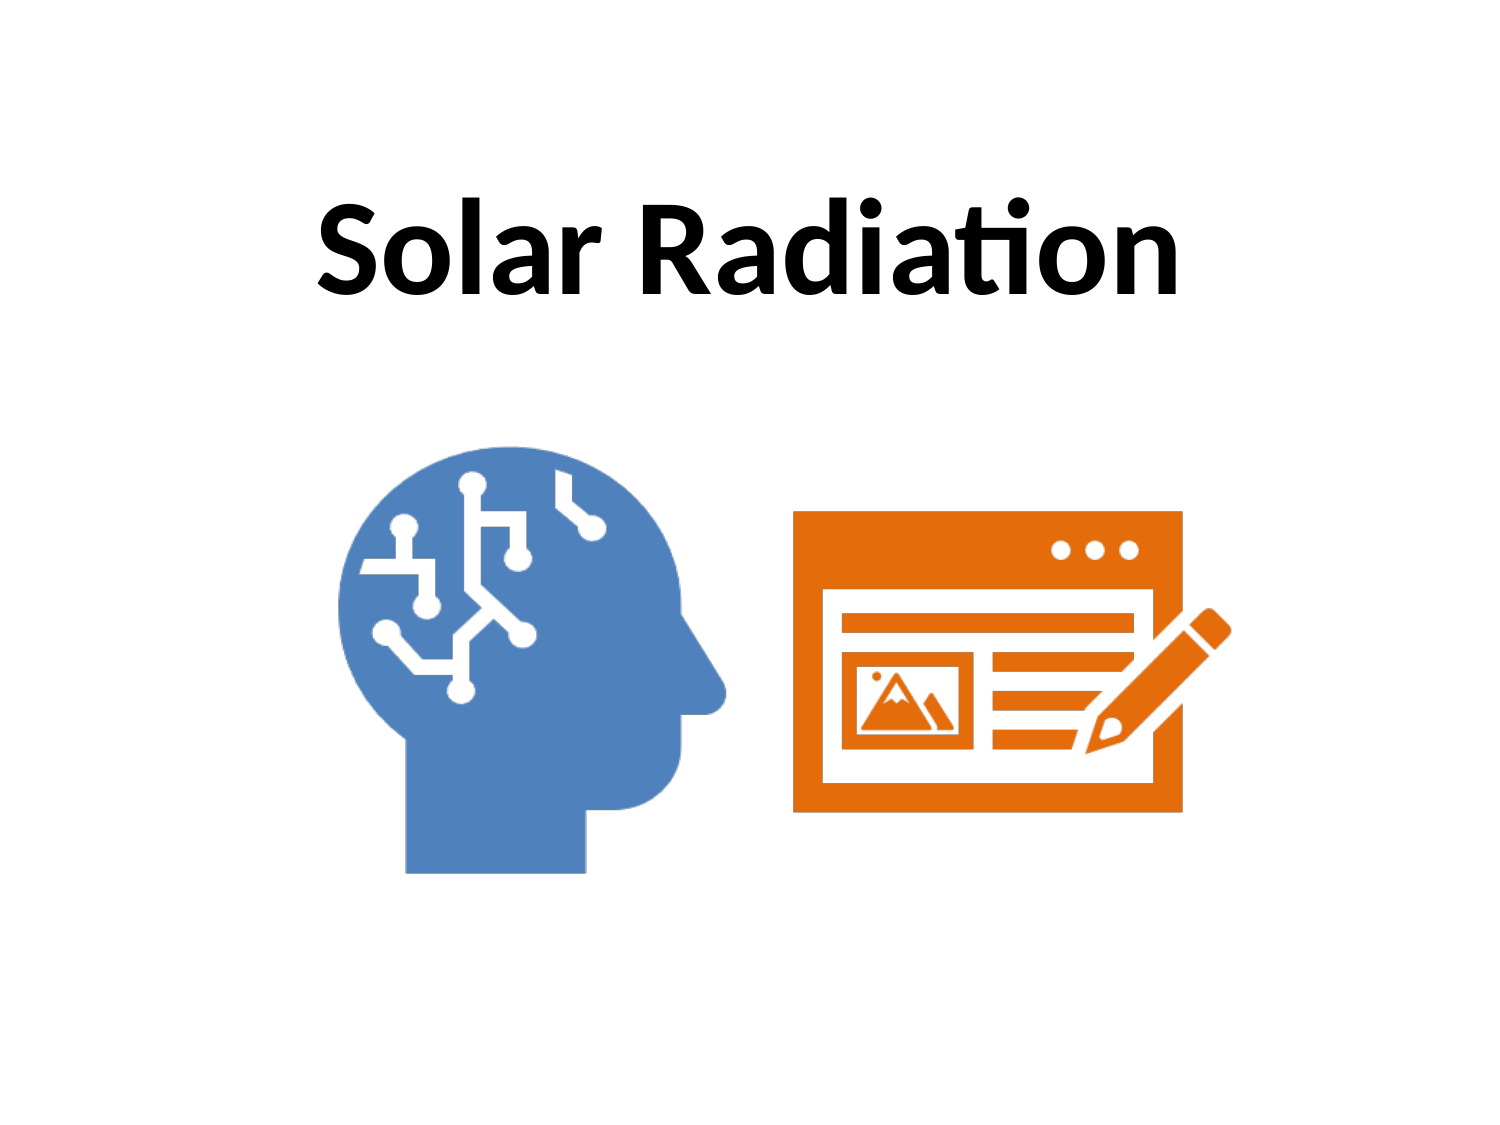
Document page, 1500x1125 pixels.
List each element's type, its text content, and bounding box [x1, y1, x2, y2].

text_box [259, 408, 769, 916]
text_box Solar Radiation [277, 149, 1222, 330]
picture [774, 428, 1241, 896]
